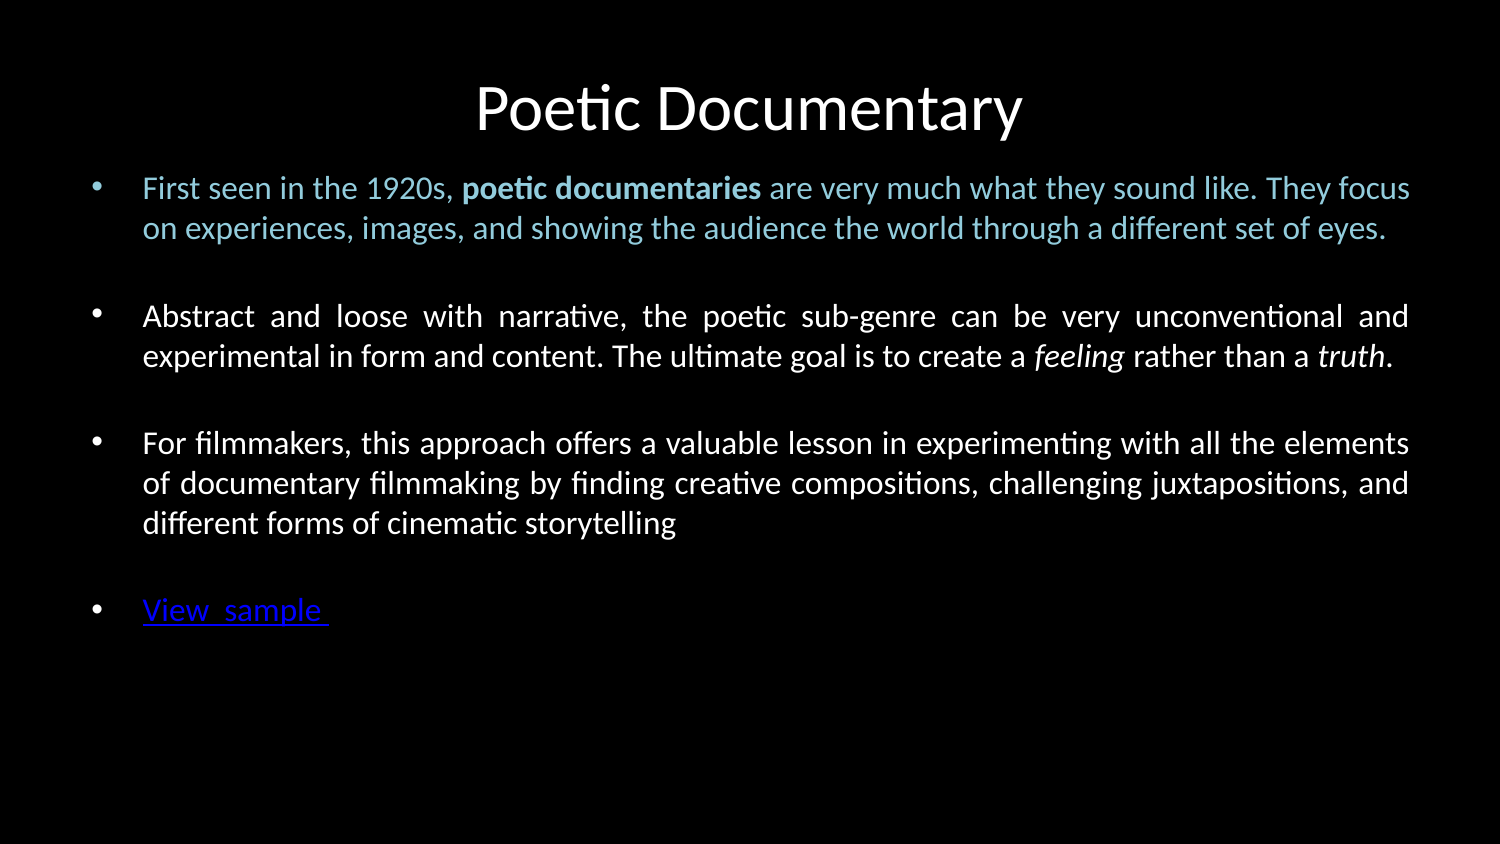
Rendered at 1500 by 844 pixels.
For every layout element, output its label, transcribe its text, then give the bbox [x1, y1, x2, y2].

list First seen in the 1920s, poetic documentaries are very much what they sound like. They focus on experiences, images, and showing the audience the world through a different set of eyes. Abstract and loose with narrative, the poetic sub-genre can be very unconventional and experimental in form and content. The ultimate goal is to create a feeling rather than a truth. For filmmakers, this approach offers a valuable lesson in experimenting with all the elements of documentary filmmaking by finding creative compositions, challenging juxtapositions, and different forms of cinematic storytelling View sample [76, 158, 1427, 716]
title Poetic Documentary [75, 33, 1425, 175]
